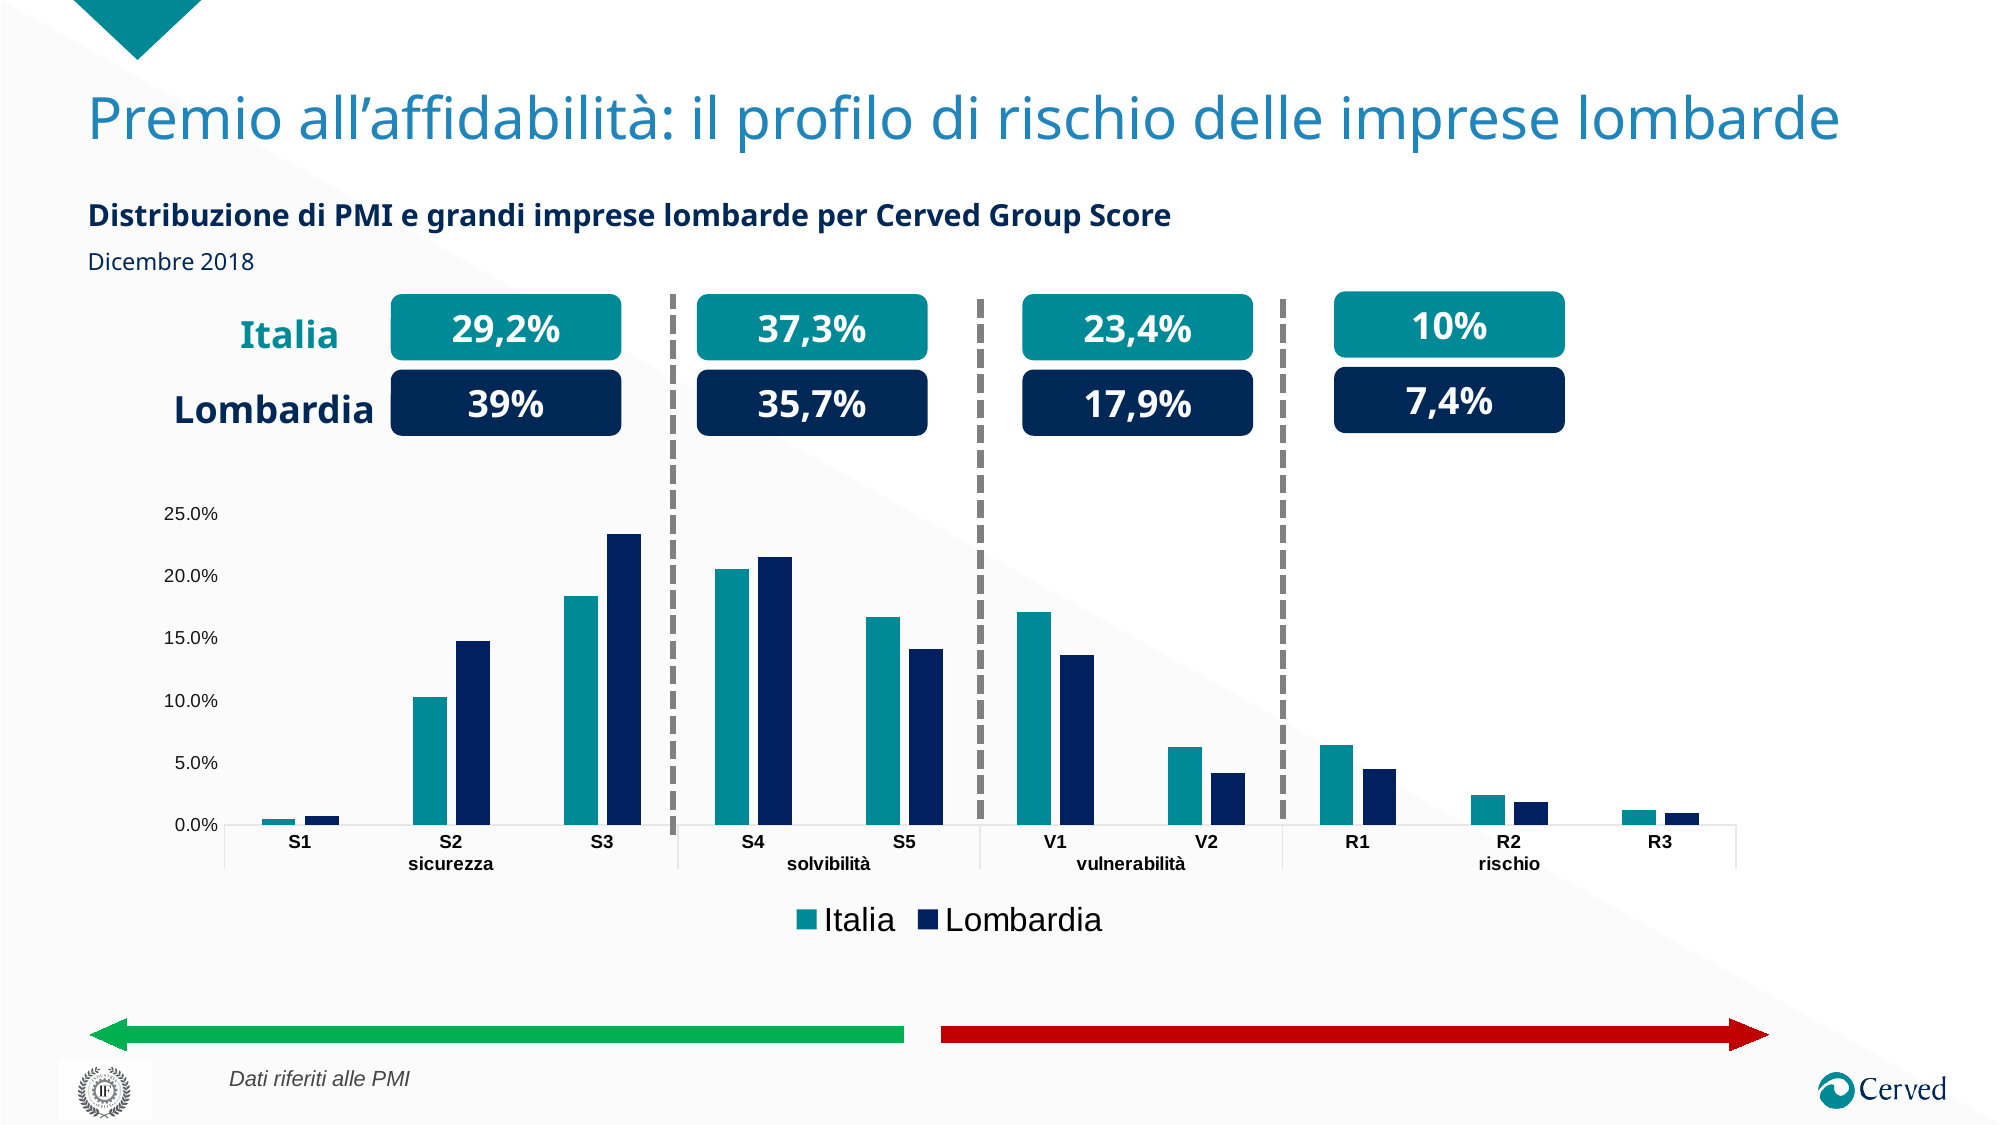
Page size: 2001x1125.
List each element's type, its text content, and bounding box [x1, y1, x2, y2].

text_box [941, 1018, 1769, 1051]
text_box 39% [390, 369, 622, 436]
picture [58, 1059, 153, 1121]
text_box Dati riferiti alle PMI [214, 1057, 754, 1099]
text_box 37,3% [696, 294, 928, 361]
text_box 23,4% [1022, 294, 1254, 361]
text_box 17,9% [1022, 369, 1254, 436]
text_box 29,2% [390, 294, 622, 361]
text_box 10% [1334, 291, 1565, 358]
title Premio all’affidabilità: il profilo di rischio delle imprese lombarde [72, 82, 1946, 157]
text_box [90, 1018, 904, 1051]
text_box 35,7% [696, 369, 928, 436]
text_box Lombardia [147, 378, 391, 439]
picture [1818, 1072, 1946, 1109]
text_box Italia [200, 303, 355, 364]
list Distribuzione di PMI e grandi imprese lombarde per Cerved Group Score Dicembre 2018 [72, 192, 1608, 283]
text_box 7,4% [1334, 366, 1565, 434]
chart [131, 494, 1769, 945]
